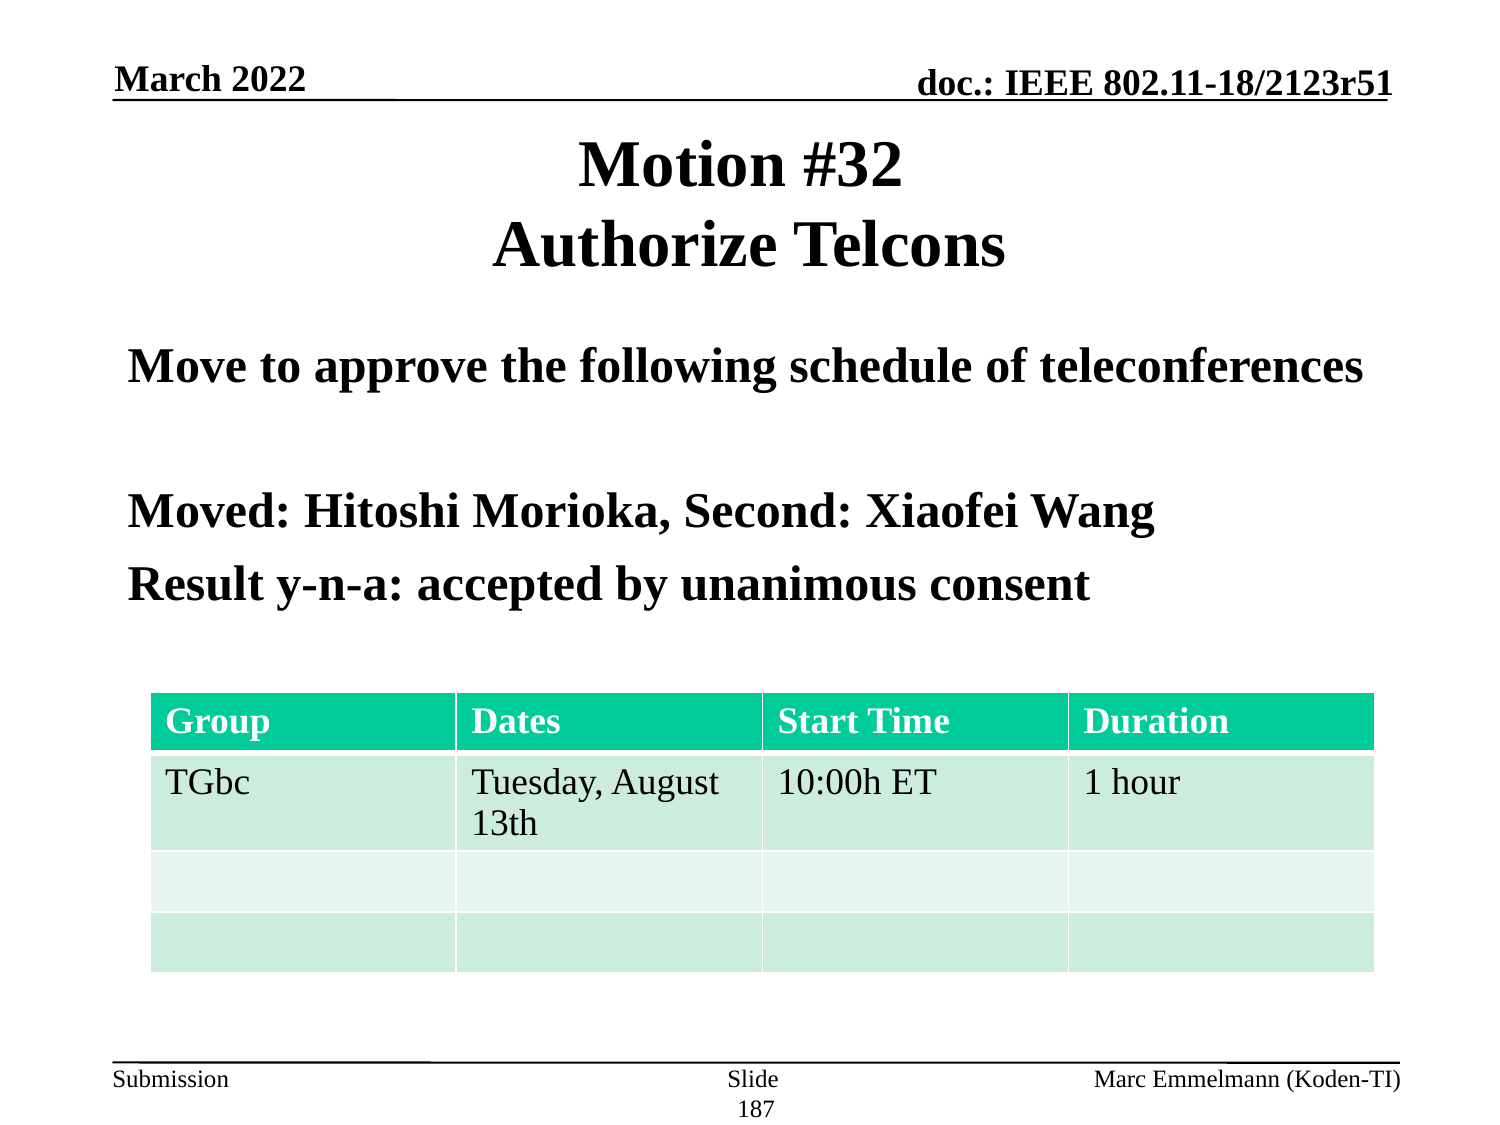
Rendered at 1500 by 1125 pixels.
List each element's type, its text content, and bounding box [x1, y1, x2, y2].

table_cell [1069, 913, 1374, 972]
table_cell [763, 852, 1068, 911]
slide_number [114, 54, 423, 100]
table_cell TGbc [151, 756, 455, 850]
title Motion #32 Authorize Telcons [112, 112, 1388, 288]
footer Marc Emmelmann (Koden-TI) [878, 1061, 1402, 1093]
table_cell 1 hour [1069, 756, 1374, 850]
table_cell [1069, 852, 1374, 911]
list Move to approve the following schedule of teleconferences Moved: Hitoshi Morioka, Second: Xiaofei Wang Result y-n-a: accepted by unanimous consent [112, 324, 1388, 626]
table_cell [763, 913, 1068, 972]
table_header Dates [457, 693, 762, 750]
table_cell [457, 913, 762, 972]
slide_number Slide 187 [712, 1061, 800, 1123]
table_cell Tuesday, August 13th [457, 756, 762, 850]
table_header Group [151, 693, 455, 750]
table_header Duration [1069, 693, 1374, 750]
table_cell [151, 913, 455, 972]
table_header Start Time [763, 693, 1068, 750]
table_cell 10:00h ET [763, 756, 1068, 850]
table_cell [457, 852, 762, 911]
table_cell [151, 852, 455, 911]
